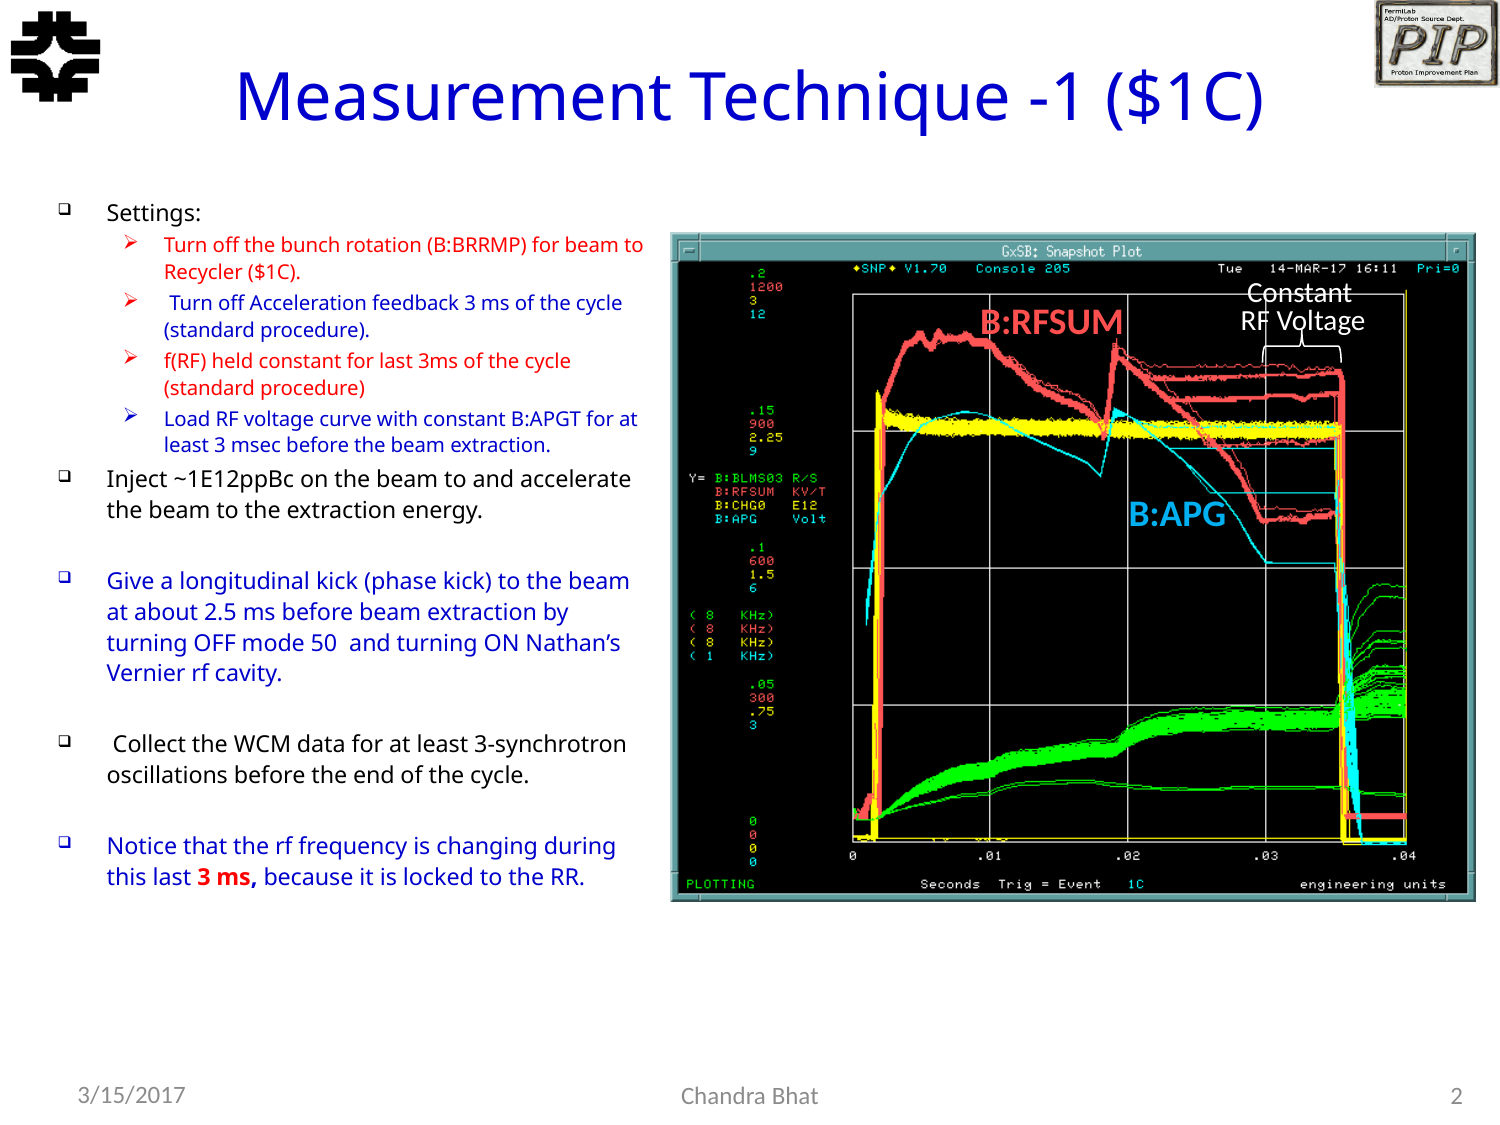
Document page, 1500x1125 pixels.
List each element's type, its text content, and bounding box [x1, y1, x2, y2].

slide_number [62, 1063, 413, 1124]
title Measurement Technique -1 ($1C) [75, 0, 1425, 188]
picture [669, 232, 1476, 902]
footer Chandra Bhat [512, 1065, 988, 1125]
slide_number 2 [1128, 1065, 1479, 1125]
picture [1425, 0, 1500, 88]
list Settings: Turn off the bunch rotation (B:BRRMP) for beam to Recycler ($1C). Turn off Acceleration feedback 3 ms of the cycle (standard procedure). f(RF) held constant for last 3ms of the cycle (standard procedure) Load RF voltage curve with constant B:APGT for at least 3 msec before the beam extraction. Inject ~1E12ppBc on the beam to and accelerate the beam to the extraction energy. Give a longitudinal kick (phase kick) to the beam at about 2.5 ms before beam extraction by turning OFF mode 50 and turning ON Nathan’s Vernier rf cavity. Collect the WCM data for at least 3-synchrotron oscillations before the end of the cycle. Notice that the rf frequency is changing during this last 3 ms, because it is locked to the RR. [42, 187, 660, 991]
